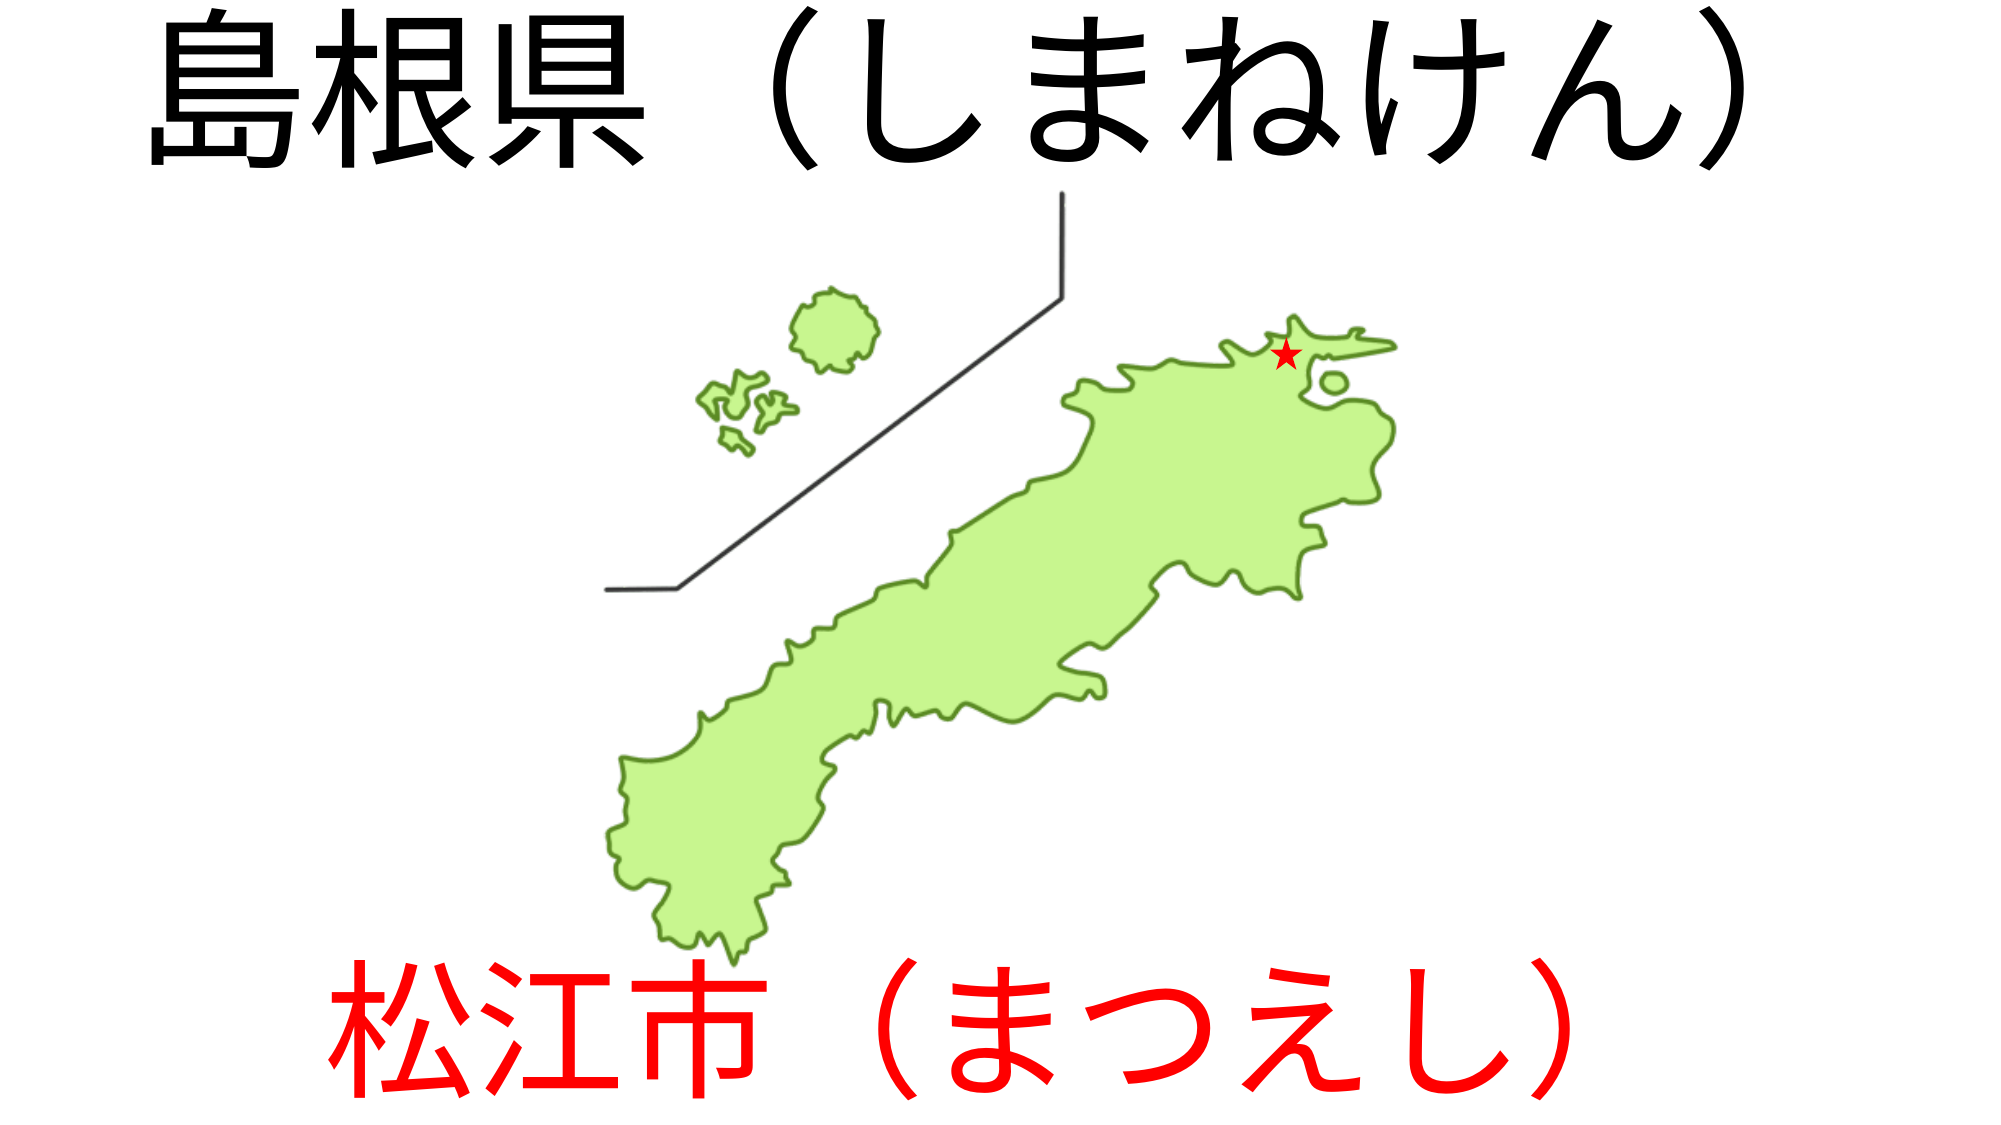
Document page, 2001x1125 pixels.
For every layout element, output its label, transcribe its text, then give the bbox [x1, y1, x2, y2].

text_box 島根県（しまねけん） [0, 0, 2000, 197]
picture [591, 180, 1408, 998]
text_box 松江市（まつえし） [82, 929, 1918, 1125]
